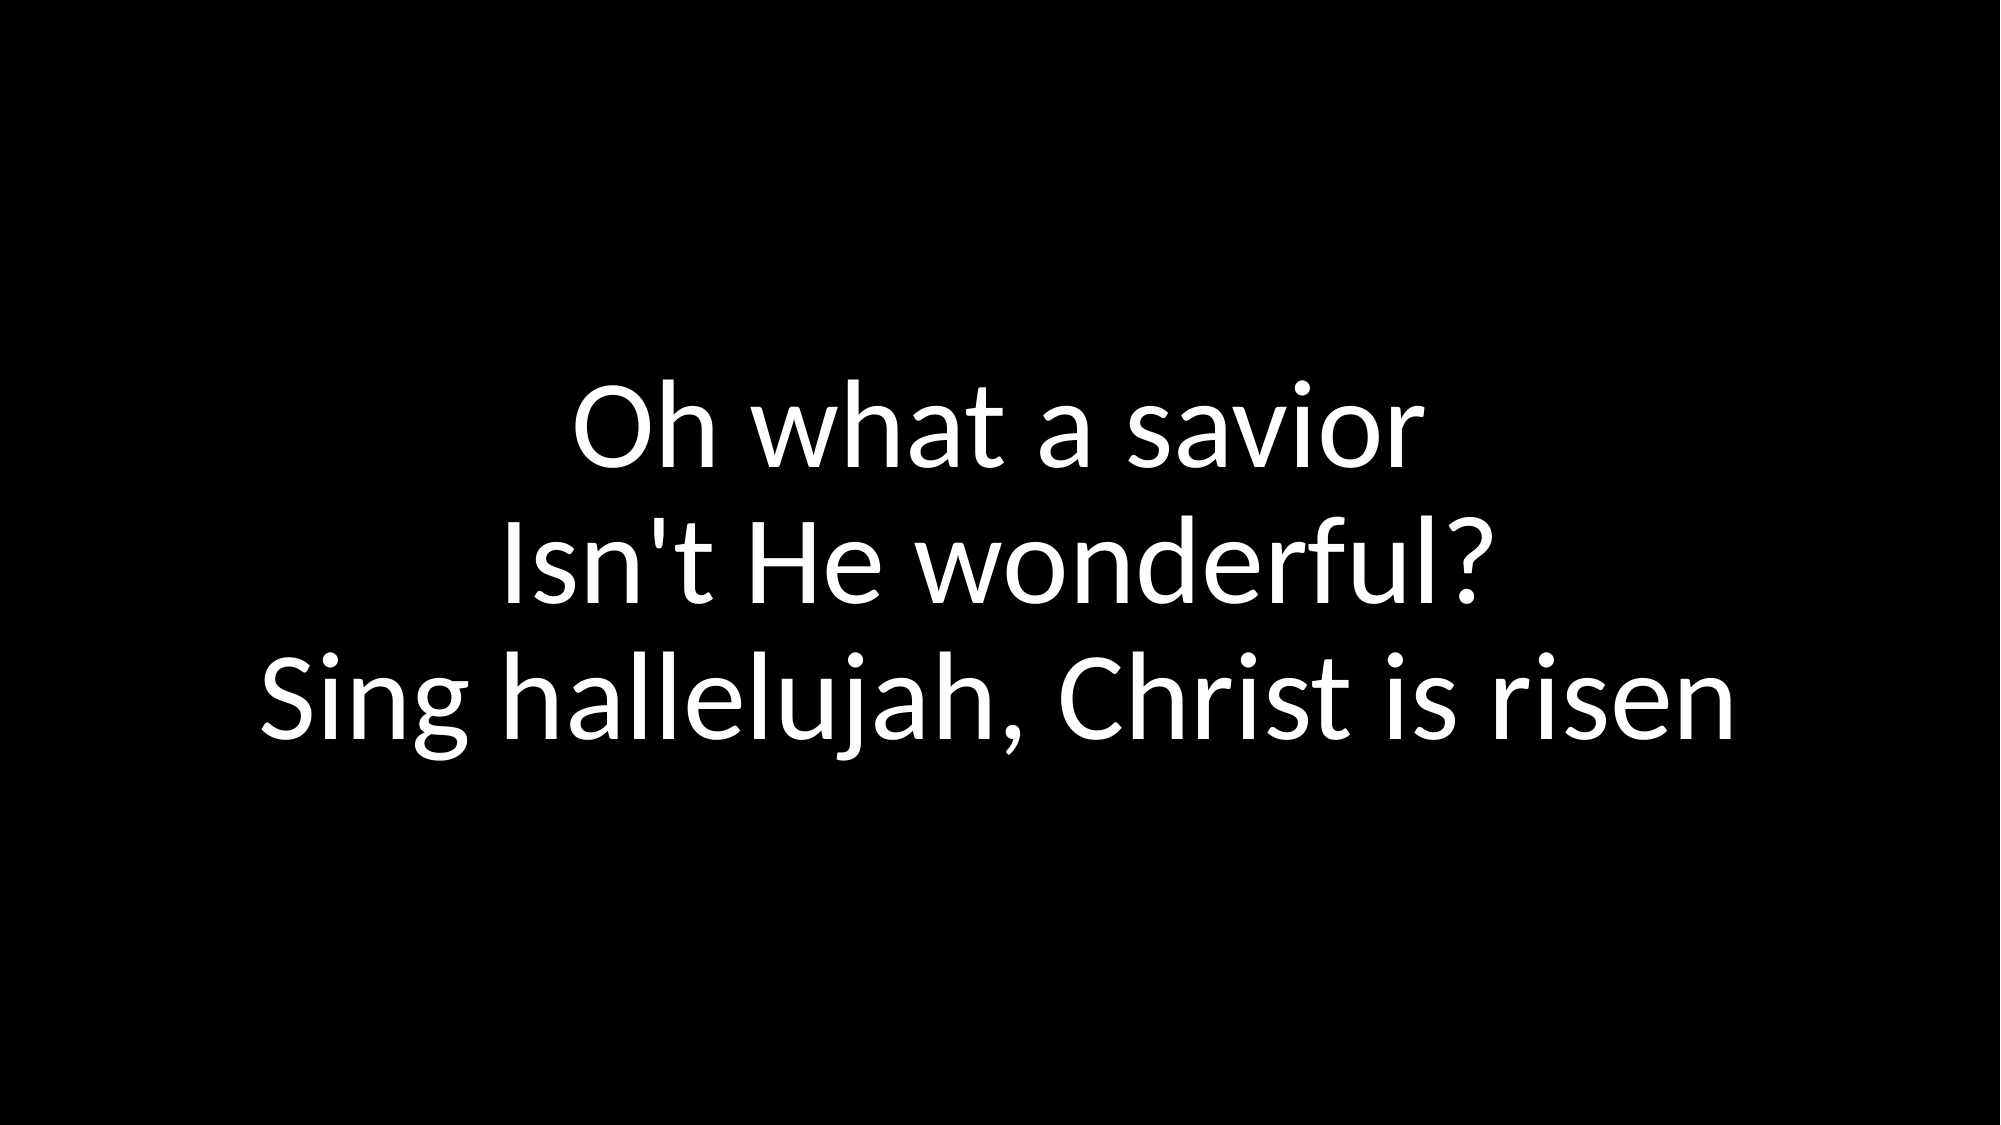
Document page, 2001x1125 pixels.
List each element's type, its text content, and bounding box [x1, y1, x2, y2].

list Oh what a savior Isn't He wonderful? Sing hallelujah, Christ is risen [0, 0, 2000, 1125]
